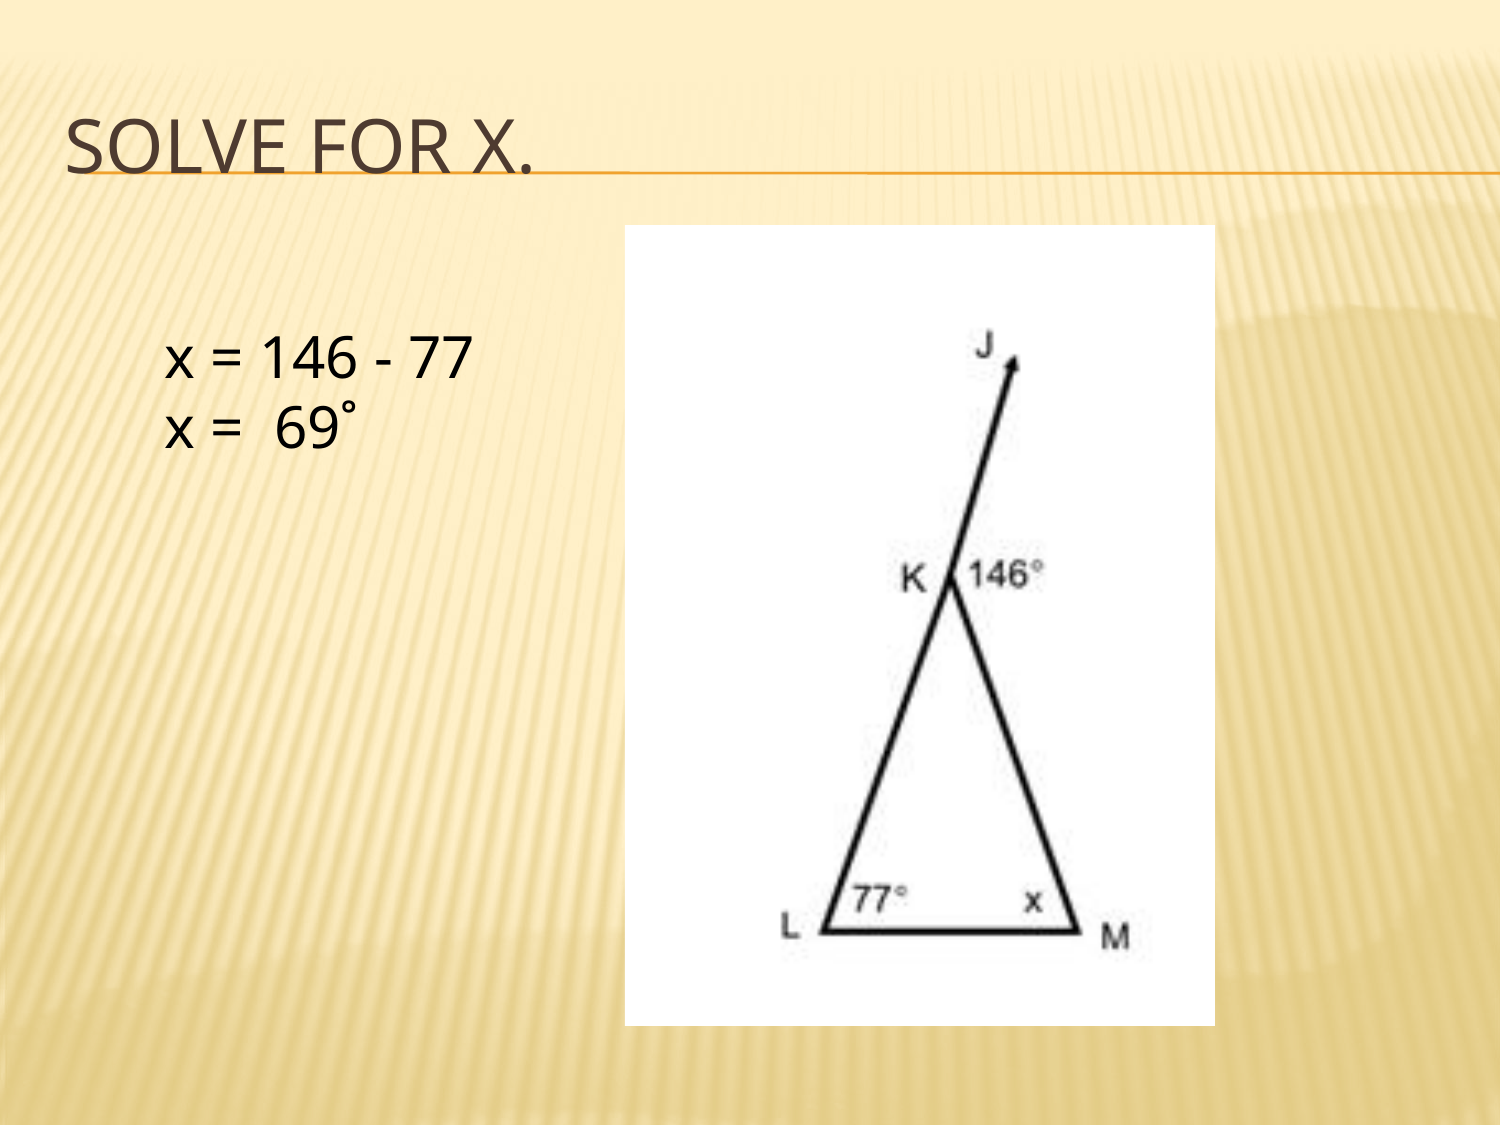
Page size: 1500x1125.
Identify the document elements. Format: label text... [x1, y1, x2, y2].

picture [624, 224, 1216, 1026]
title SoLVE FOR X. [50, 75, 1475, 213]
text_box x = 146 - 77 x = 69˚ [149, 312, 614, 468]
